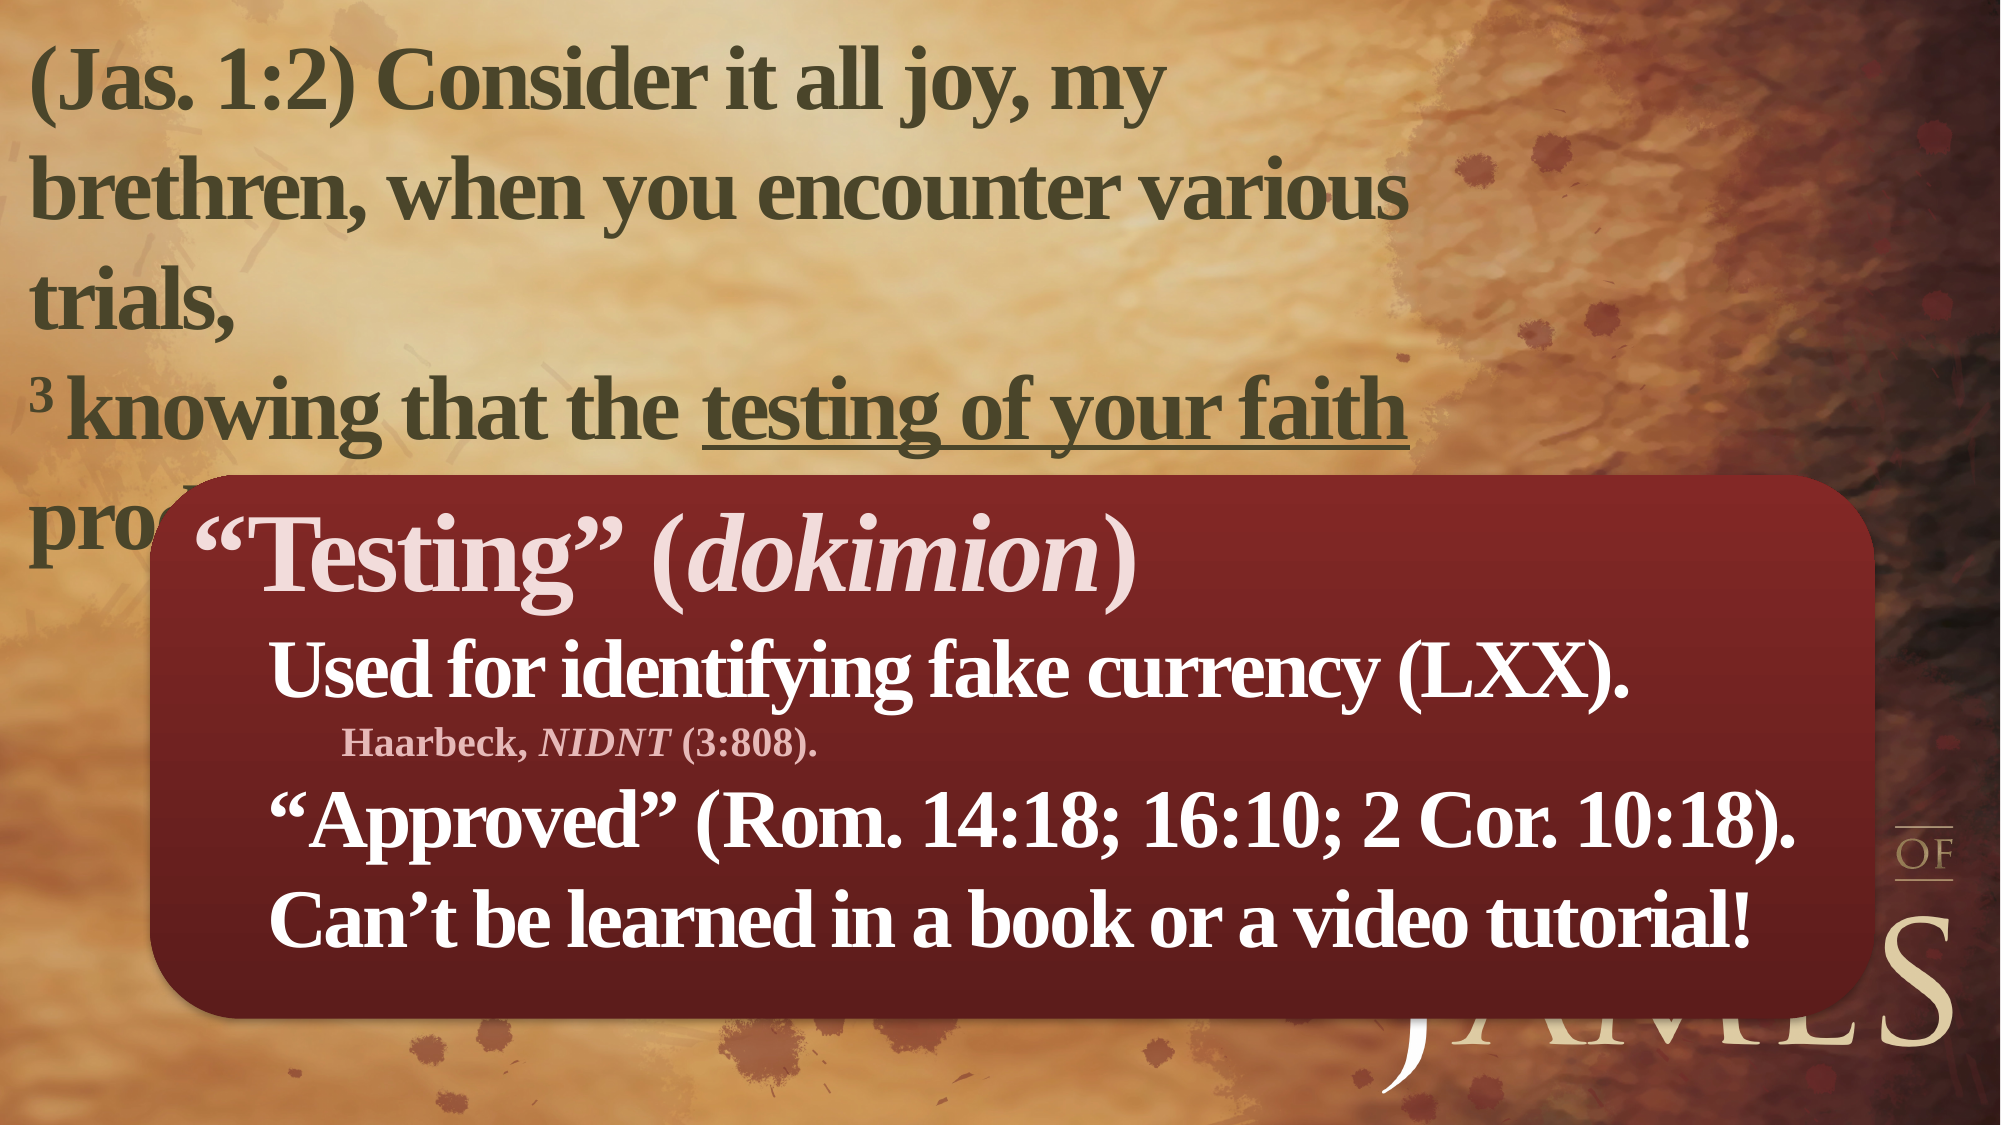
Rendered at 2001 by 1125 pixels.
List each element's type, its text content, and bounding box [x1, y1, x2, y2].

text_box “Testing” (dokimion) Used for identifying fake currency (LXX). Haarbeck, NIDNT (3:808). “Approved” (Rom. 14:18; 16:10; 2 Cor. 10:18). Can’t be learned in a book or a video tutorial! [147, 472, 1878, 1021]
picture [0, 0, 2001, 1125]
text_box (Jas. 1:2) Consider it all joy, my brethren, when you encounter various trials, 3 knowing that the testing of your faith produces endurance. [14, 10, 1452, 576]
